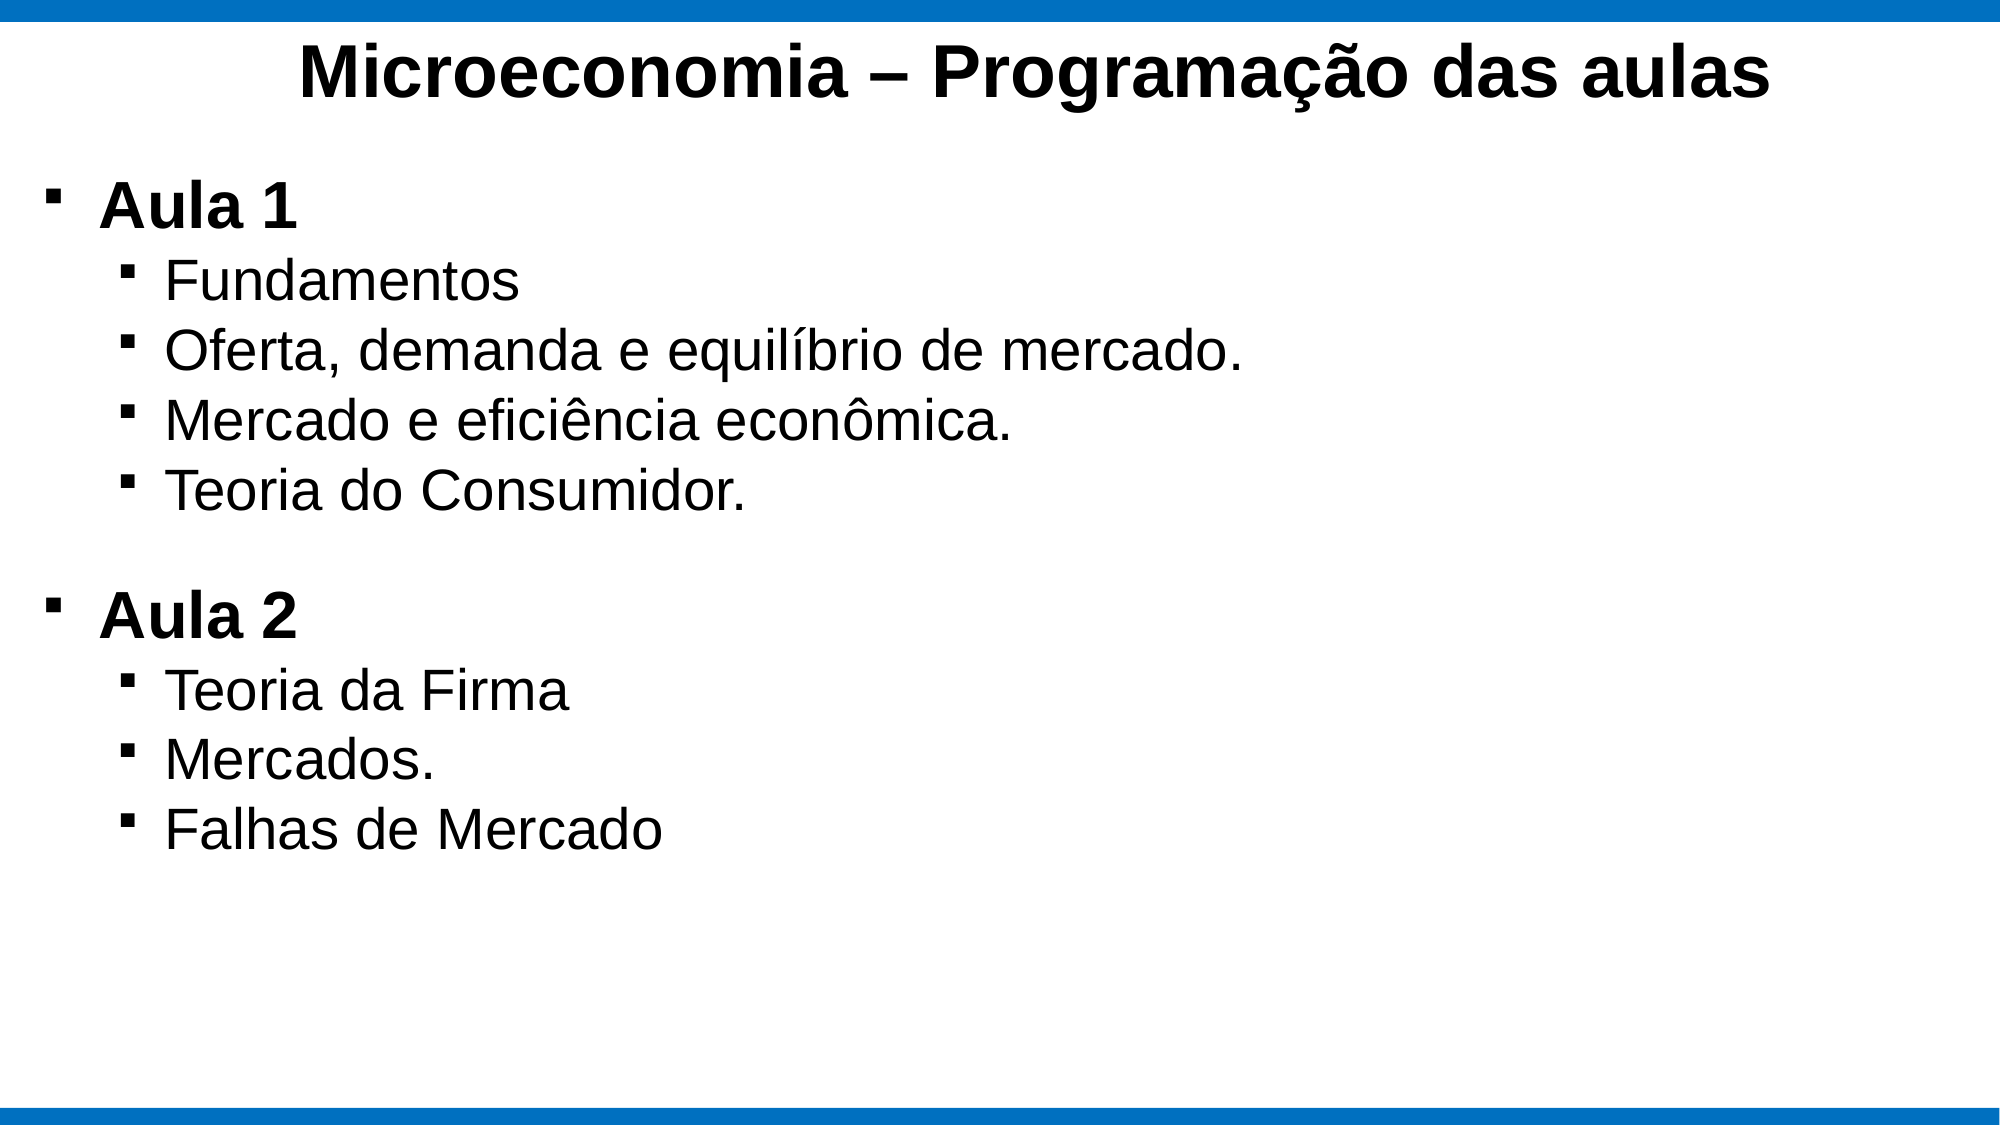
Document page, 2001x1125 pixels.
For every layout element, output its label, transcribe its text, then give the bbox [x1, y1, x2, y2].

list Aula 1 Fundamentos Oferta, demanda e equilíbrio de mercado. Mercado e eficiência econômica. Teoria do Consumidor. Aula 2 Teoria da Firma Mercados. Falhas de Mercado [27, 154, 1969, 957]
title Microeconomia – Programação das aulas [194, 0, 1878, 120]
